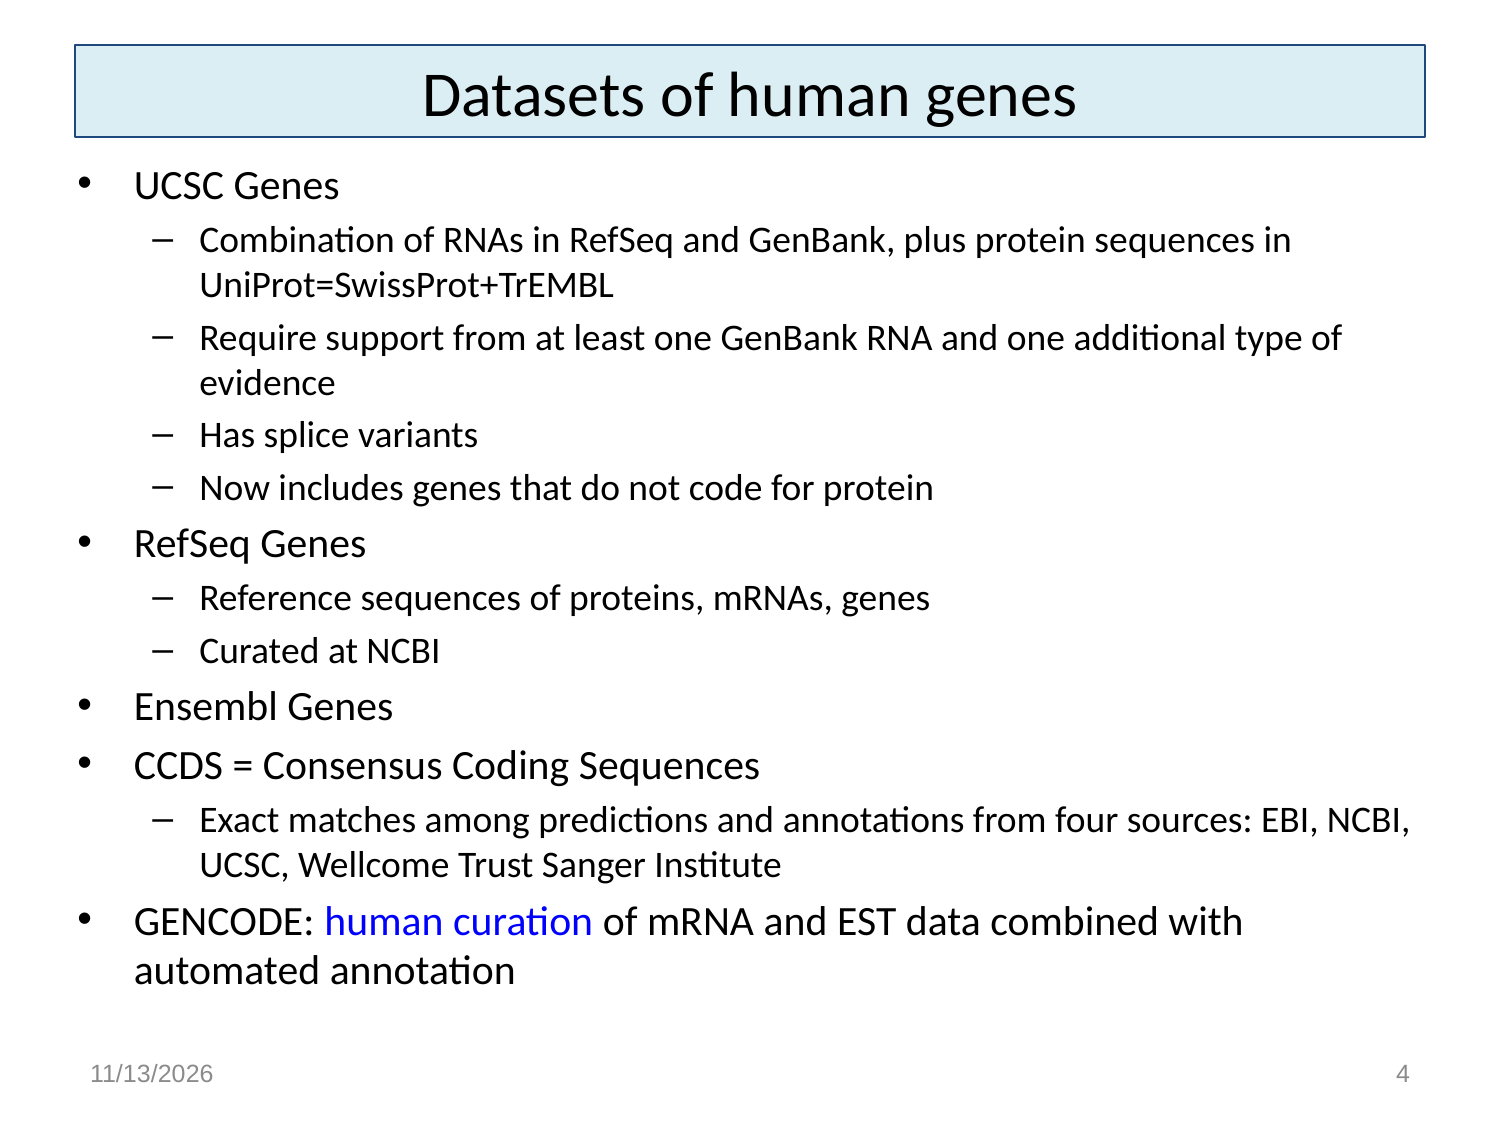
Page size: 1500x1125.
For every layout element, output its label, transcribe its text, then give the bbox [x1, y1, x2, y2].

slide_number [75, 1042, 425, 1103]
title Datasets of human genes [74, 44, 1426, 138]
slide_number 4 [1074, 1042, 1425, 1103]
list UCSC Genes Combination of RNAs in RefSeq and GenBank, plus protein sequences in UniProt=SwissProt+TrEMBL Require support from at least one GenBank RNA and one additional type of evidence Has splice variants Now includes genes that do not code for protein RefSeq Genes Reference sequences of proteins, mRNAs, genes Curated at NCBI Ensembl Genes CCDS = Consensus Coding Sequences Exact matches among predictions and annotations from four sources: EBI, NCBI, UCSC, Wellcome Trust Sanger Institute GENCODE: human curation of mRNA and EST data combined with automated annotation [62, 149, 1438, 1038]
